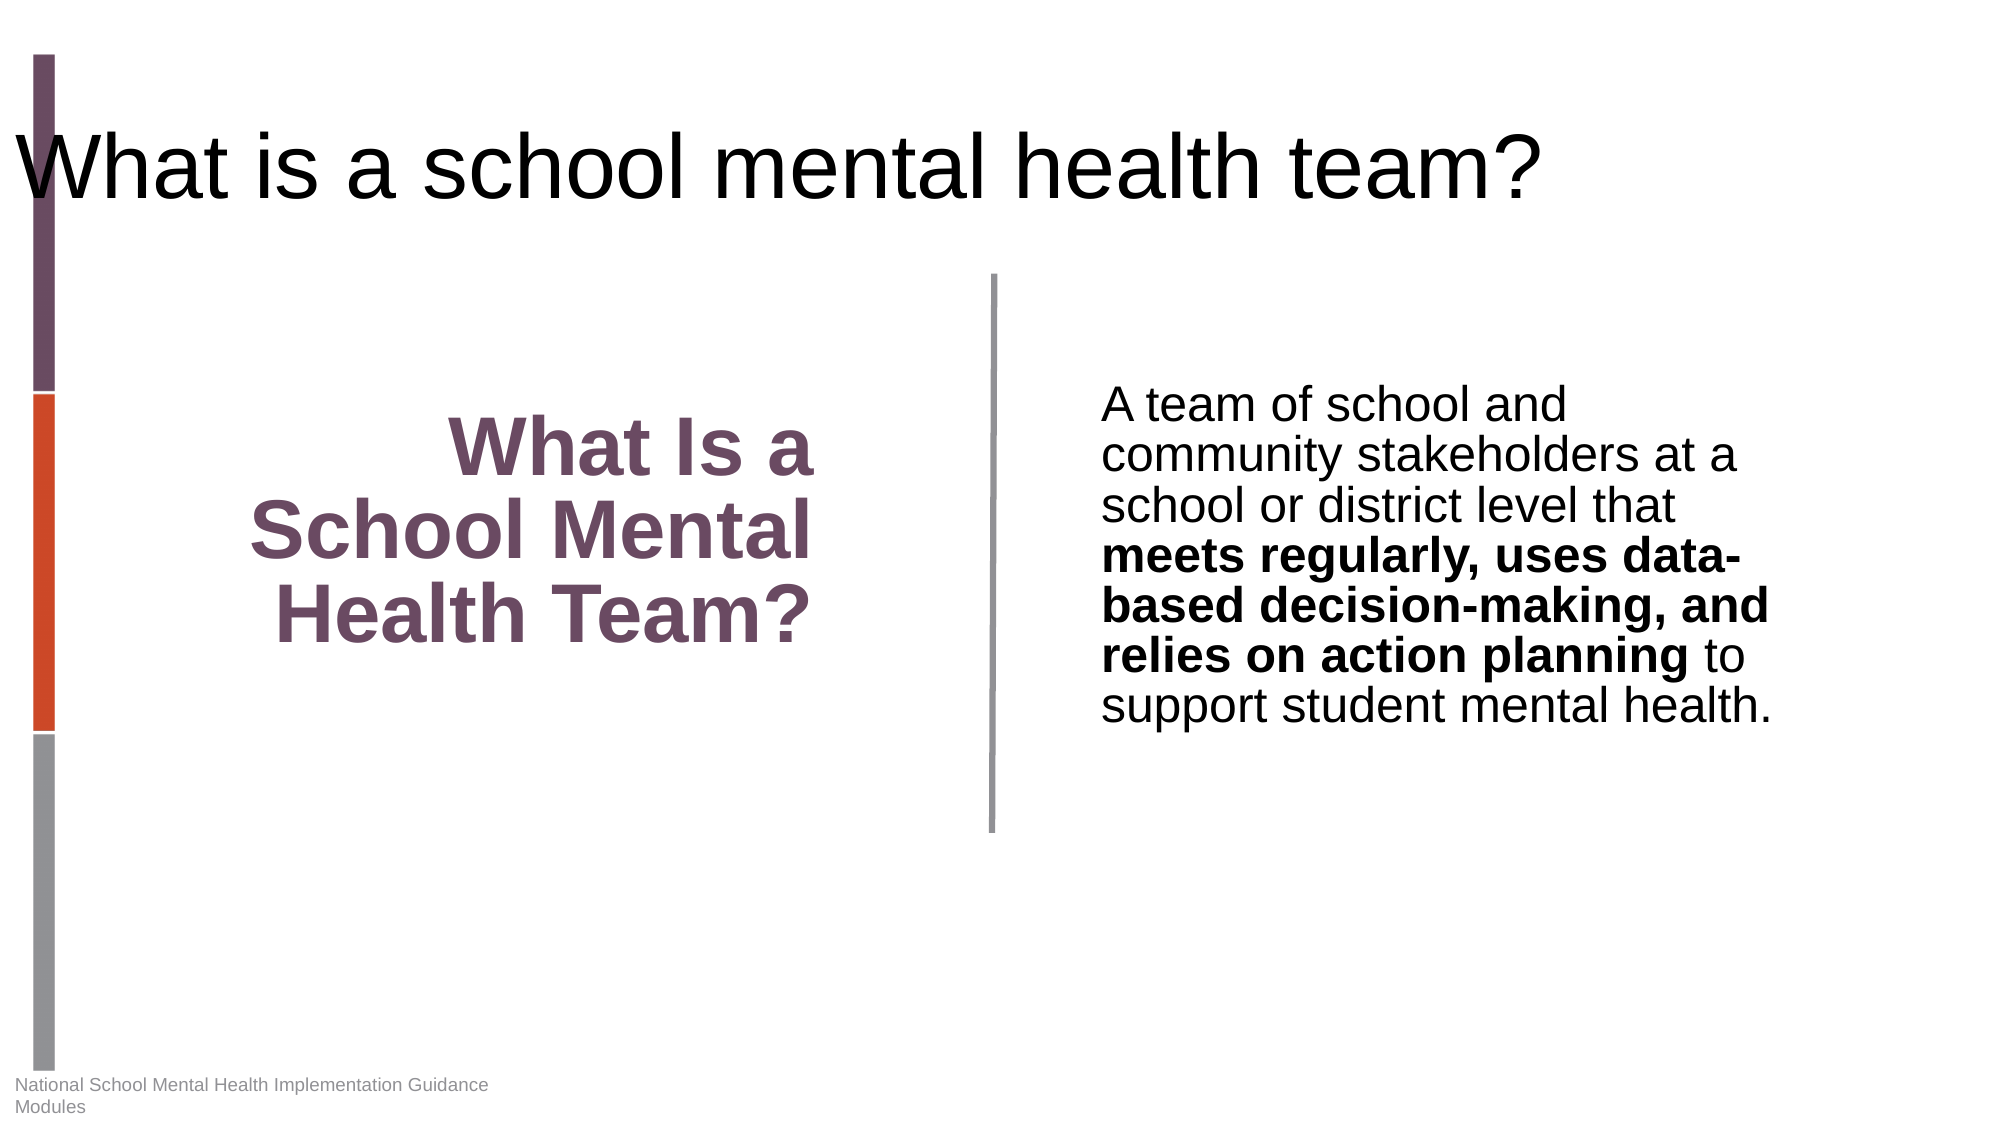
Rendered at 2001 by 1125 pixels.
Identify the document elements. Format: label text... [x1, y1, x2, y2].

picture [34, 278, 54, 1065]
picture [34, 55, 54, 59]
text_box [991, 273, 995, 833]
list A team of school and community stakeholders at a school or district level that meets regularly, uses data-based decision-making, and relies on action planning to support student mental health. [1085, 188, 1807, 998]
text_box National School Mental Health Implementation Guidance Modules [0, 1065, 572, 1125]
list What Is a School Mental Health Team? [213, 400, 829, 706]
title What is a school mental health team? [0, 59, 1725, 278]
